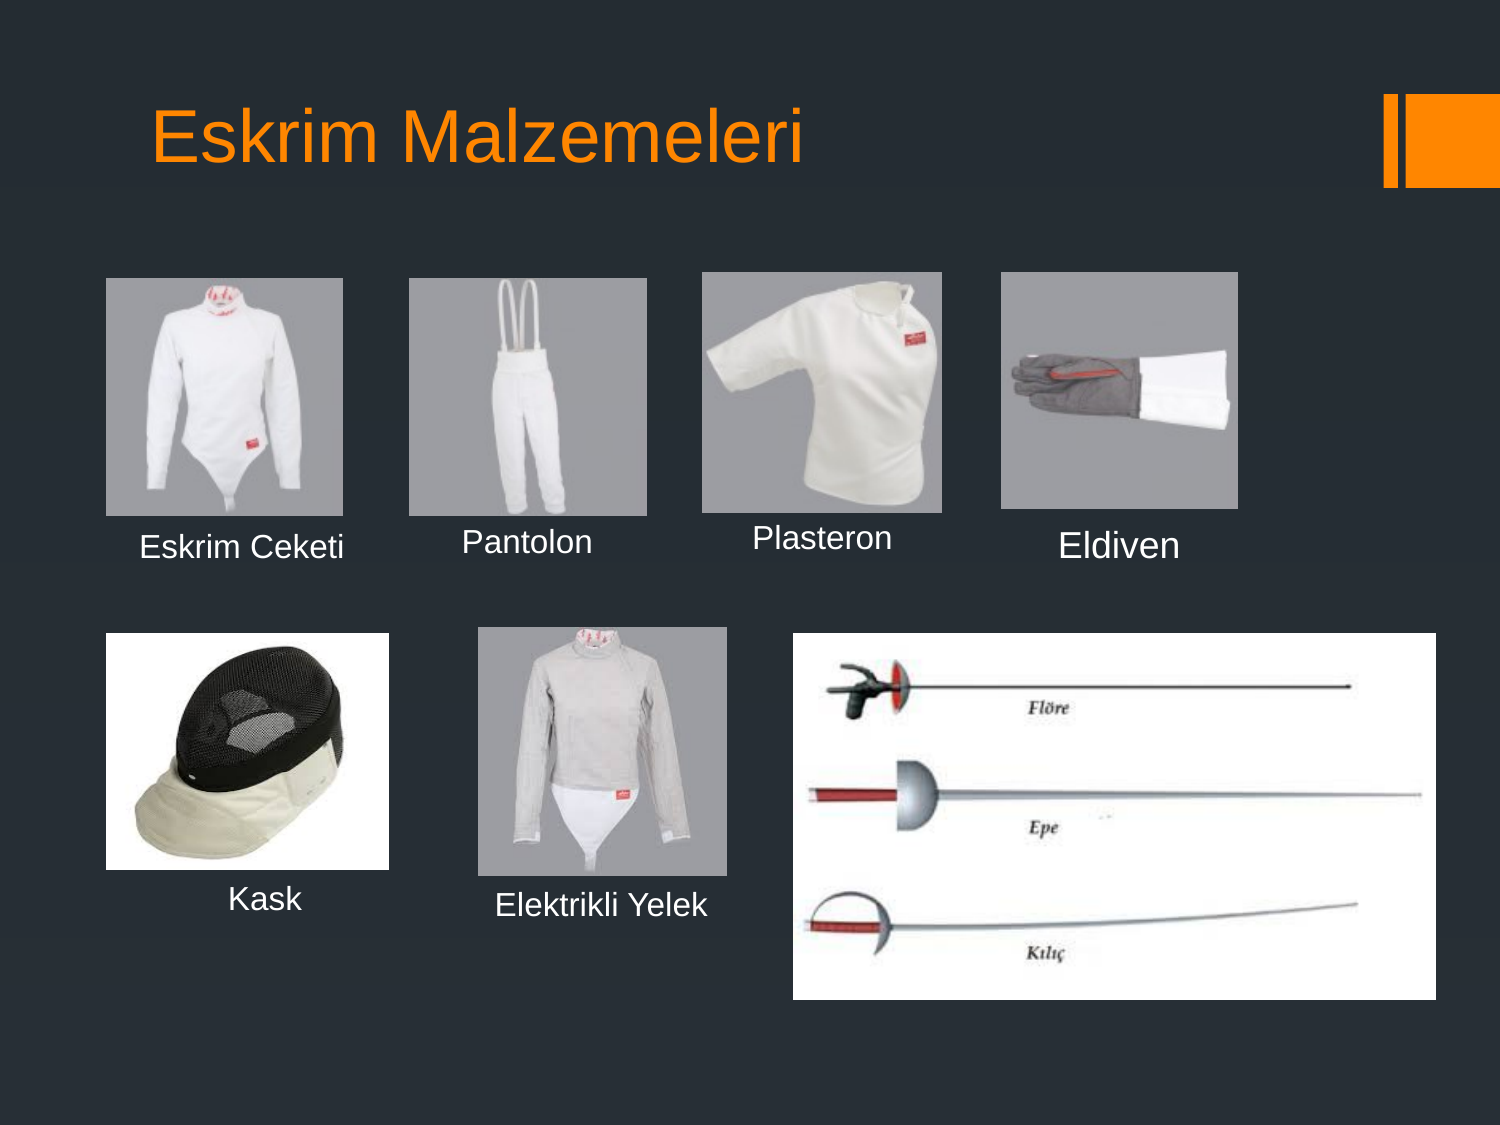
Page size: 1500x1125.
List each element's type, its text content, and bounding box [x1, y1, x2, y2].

text_box Plasteron [702, 524, 942, 564]
picture [792, 632, 1436, 1001]
picture [477, 626, 727, 876]
title Eskrim Malzemeleri [135, 78, 845, 185]
picture [105, 278, 343, 516]
text_box Pantolon [408, 526, 646, 568]
picture [1000, 272, 1238, 510]
text_box Eskrim Ceketi [106, 517, 378, 573]
text_box Elektrikli Yelek [476, 886, 727, 931]
text_box Eldiven [1001, 521, 1238, 574]
picture [105, 632, 389, 871]
text_box Kask [123, 869, 407, 925]
picture [408, 277, 647, 516]
picture [702, 272, 943, 513]
